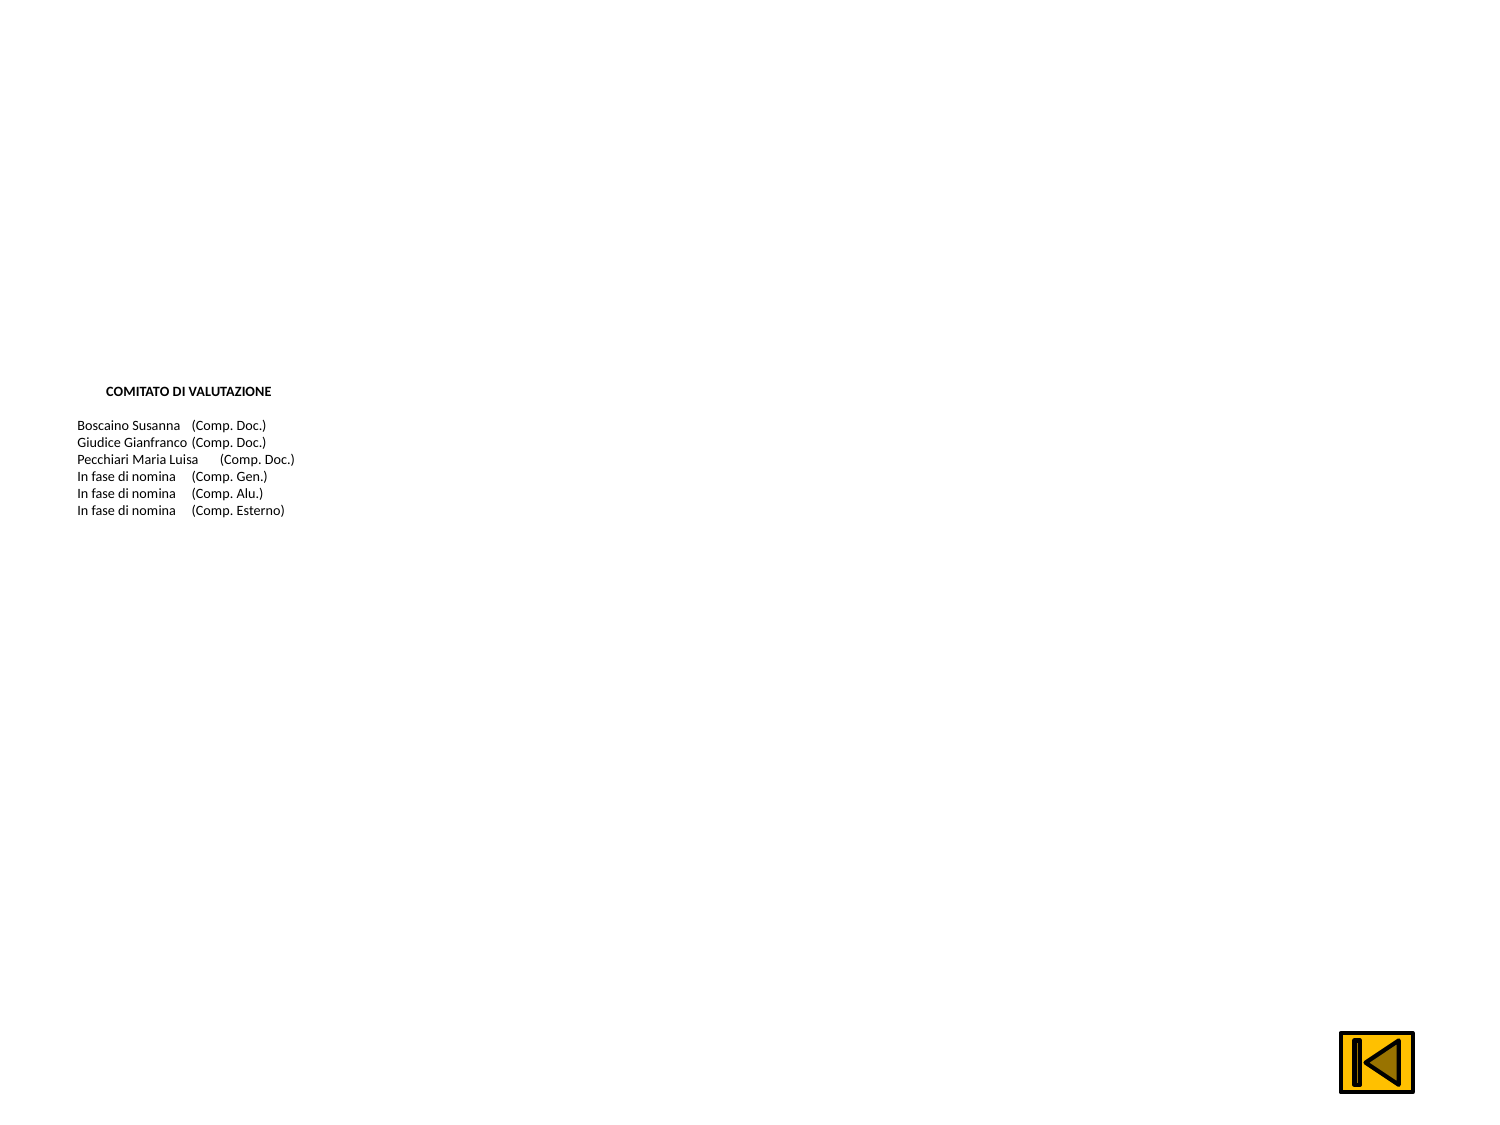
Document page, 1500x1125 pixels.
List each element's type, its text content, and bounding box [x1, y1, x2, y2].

title COMITATO DI VALUTAZIONE Boscaino Susanna (Comp. Doc.) Giudice Gianfranco (Comp. Doc.) Pecchiari Maria Luisa (Comp. Doc.) In fase di nomina (Comp. Gen.) In fase di nomina (Comp. Alu.) In fase di nomina (Comp. Esterno) [62, 373, 1413, 561]
text_box [1339, 1031, 1415, 1094]
